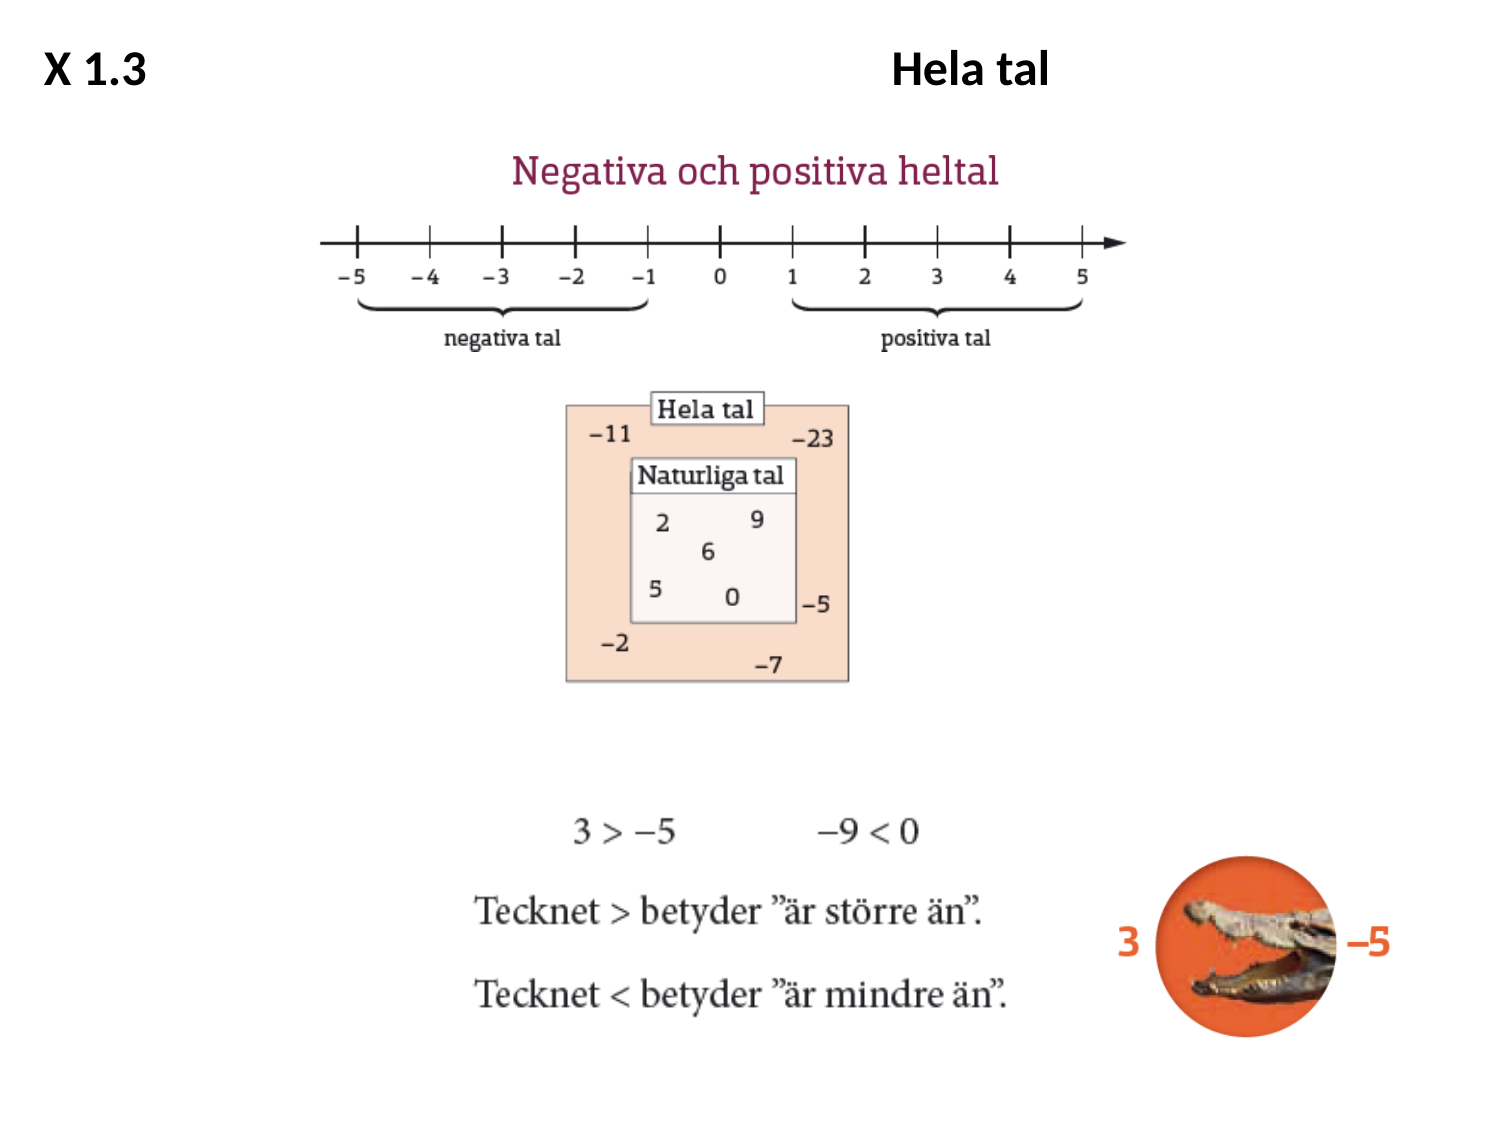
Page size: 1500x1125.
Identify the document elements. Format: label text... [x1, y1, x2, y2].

picture [549, 350, 875, 709]
picture [1093, 818, 1406, 1048]
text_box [304, 154, 1137, 352]
picture [460, 880, 1023, 1030]
picture [509, 794, 972, 876]
text_box X 1.3 Hela tal [29, 28, 1481, 103]
